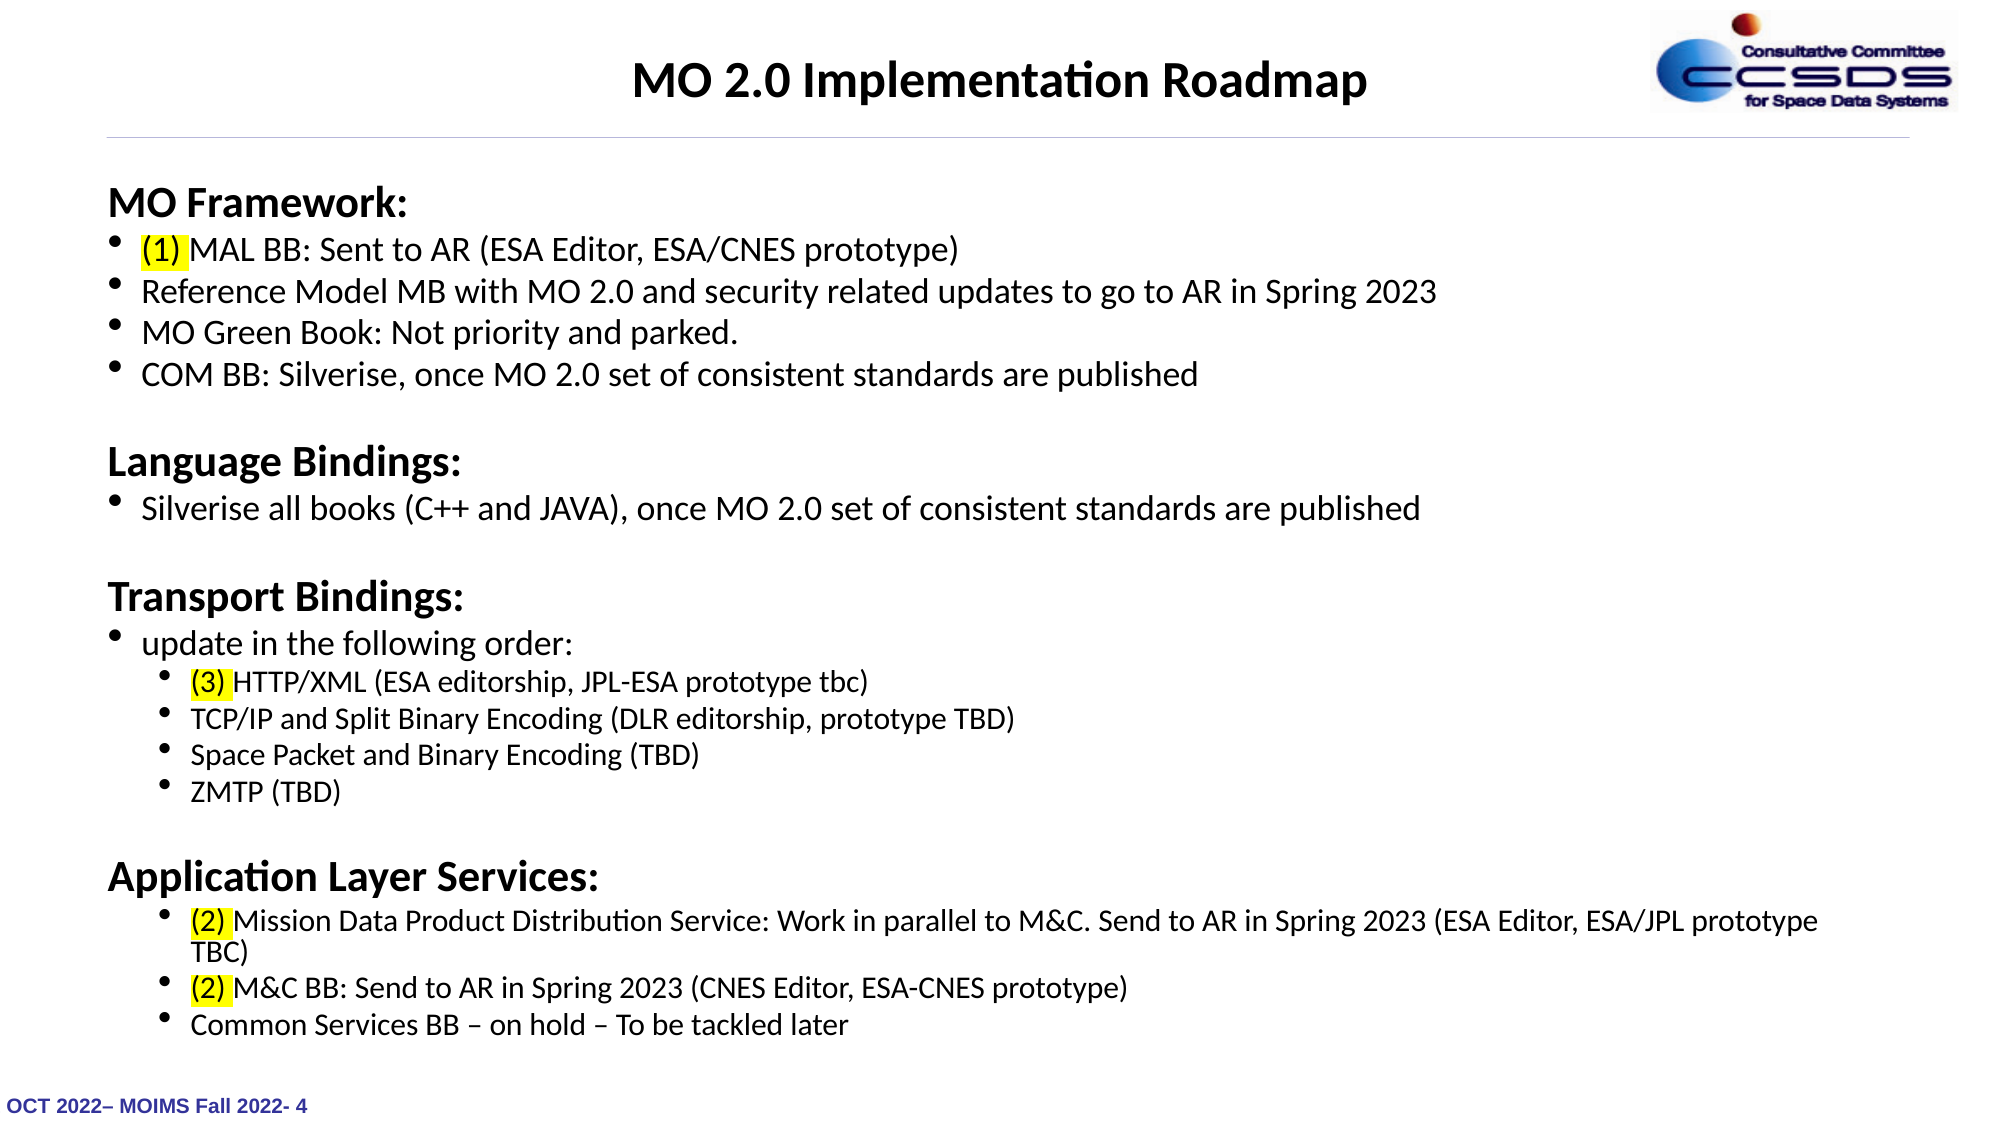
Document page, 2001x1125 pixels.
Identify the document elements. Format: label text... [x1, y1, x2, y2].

list MO Framework: (1) MAL BB: Sent to AR (ESA Editor, ESA/CNES prototype) Reference Model MB with MO 2.0 and security related updates to go to AR in Spring 2023 MO Green Book: Not priority and parked. COM BB: Silverise, once MO 2.0 set of consistent standards are published Language Bindings: Silverise all books (C++ and JAVA), once MO 2.0 set of consistent standards are published Transport Bindings: update in the following order: (3) HTTP/XML (ESA editorship, JPL-ESA prototype tbc) TCP/IP and Split Binary Encoding (DLR editorship, prototype TBD) Space Packet and Binary Encoding (TBD) ZMTP (TBD) Application Layer Services: (2) Mission Data Product Distribution Service: Work in parallel to M&C. Send to AR in Spring 2023 (ESA Editor, ESA/JPL prototype TBC) (2) M&C BB: Send to AR in Spring 2023 (CNES Editor, ESA-CNES prototype) Common Services BB – on hold – To be tackled later [94, 177, 1877, 1058]
picture [1650, 10, 1959, 113]
title MO 2.0 Implementation Roadmap [99, 45, 1900, 131]
